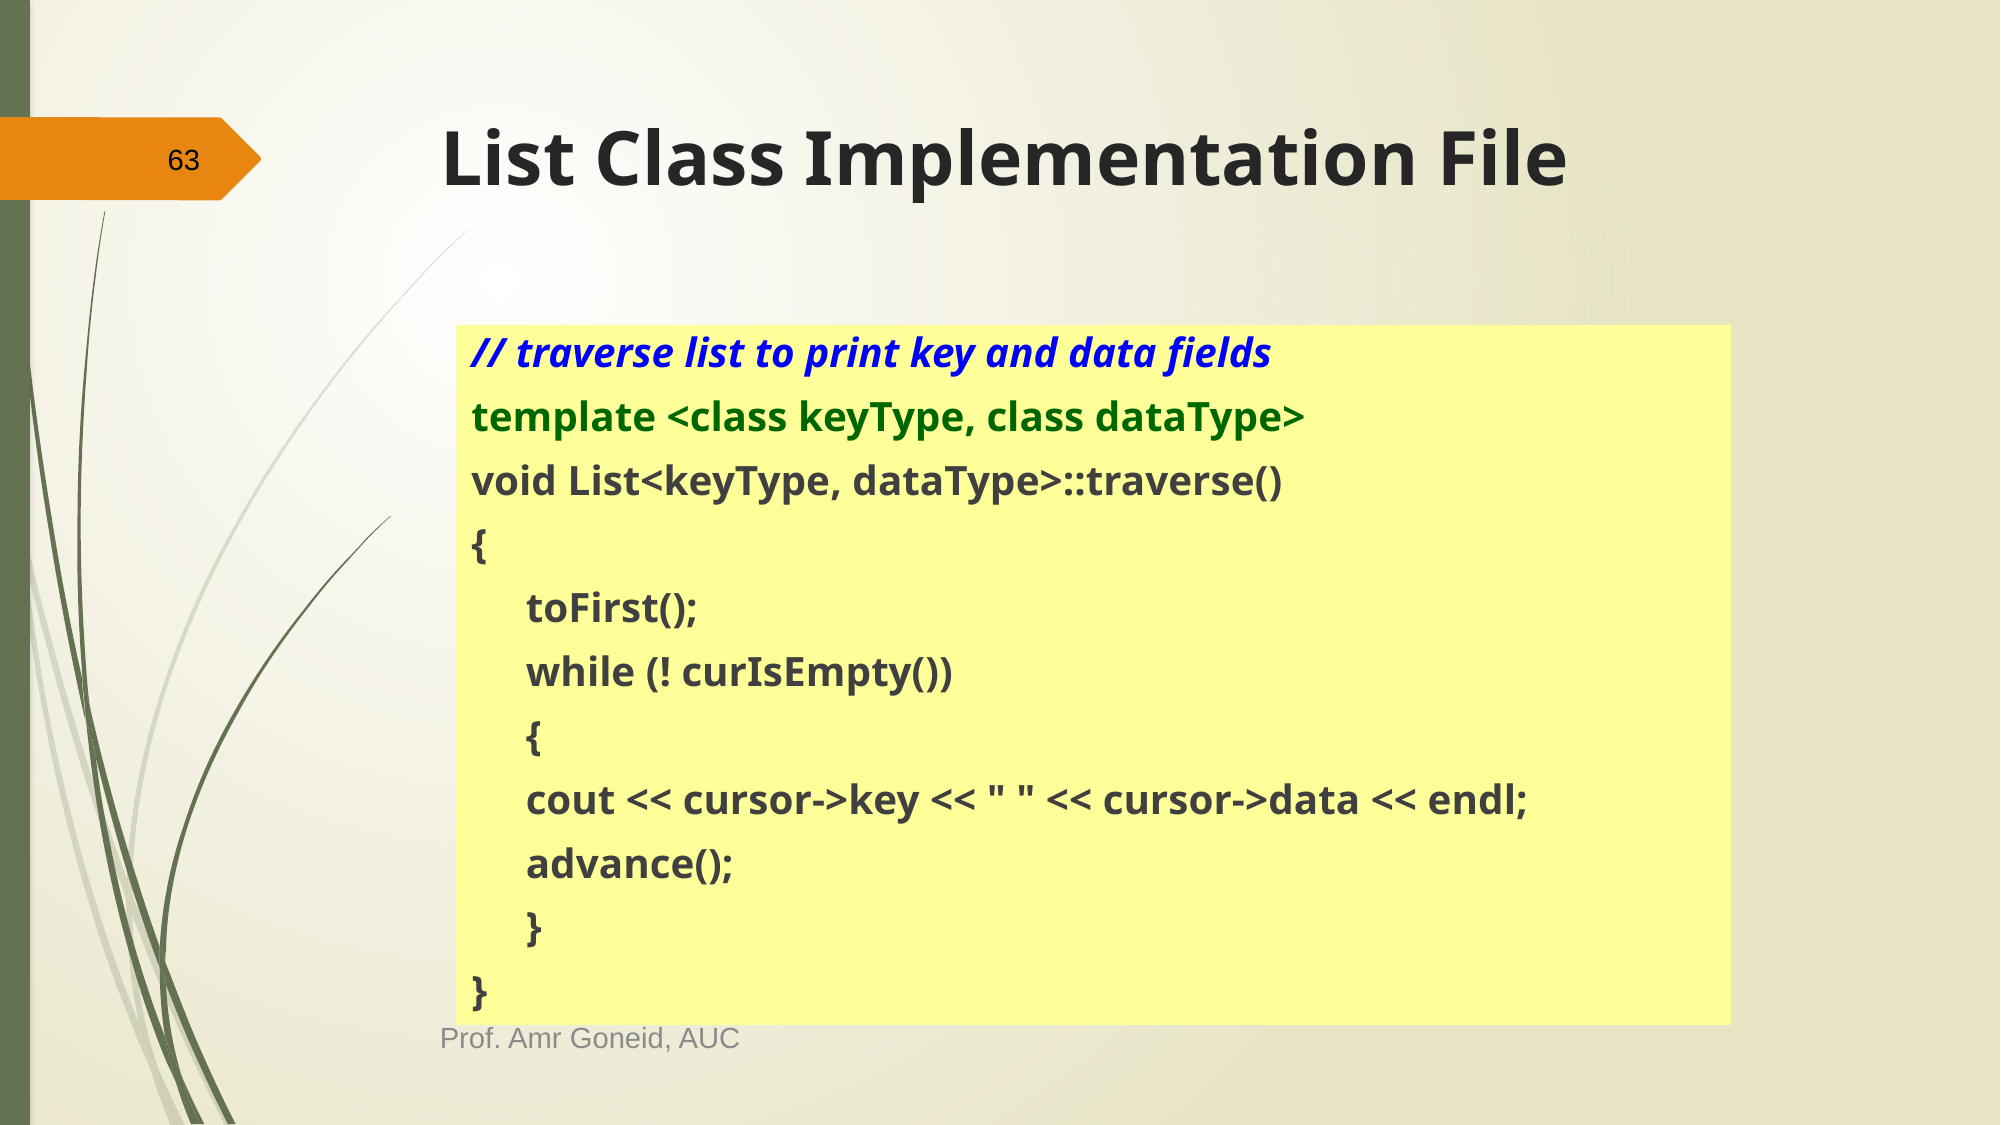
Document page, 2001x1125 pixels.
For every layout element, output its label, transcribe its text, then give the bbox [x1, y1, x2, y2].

footer Prof. Amr Goneid, AUC [424, 1006, 1675, 1067]
list // traverse list to print key and data fields template <class keyType, class dataType> void List<keyType, dataType>::traverse() { toFirst(); while (! curIsEmpty()) { cout << cursor->key << " " << cursor->data << endl; advance(); } } [456, 324, 1732, 1025]
title List Class Implementation File [425, 102, 1888, 313]
slide_number 63 [87, 129, 216, 190]
